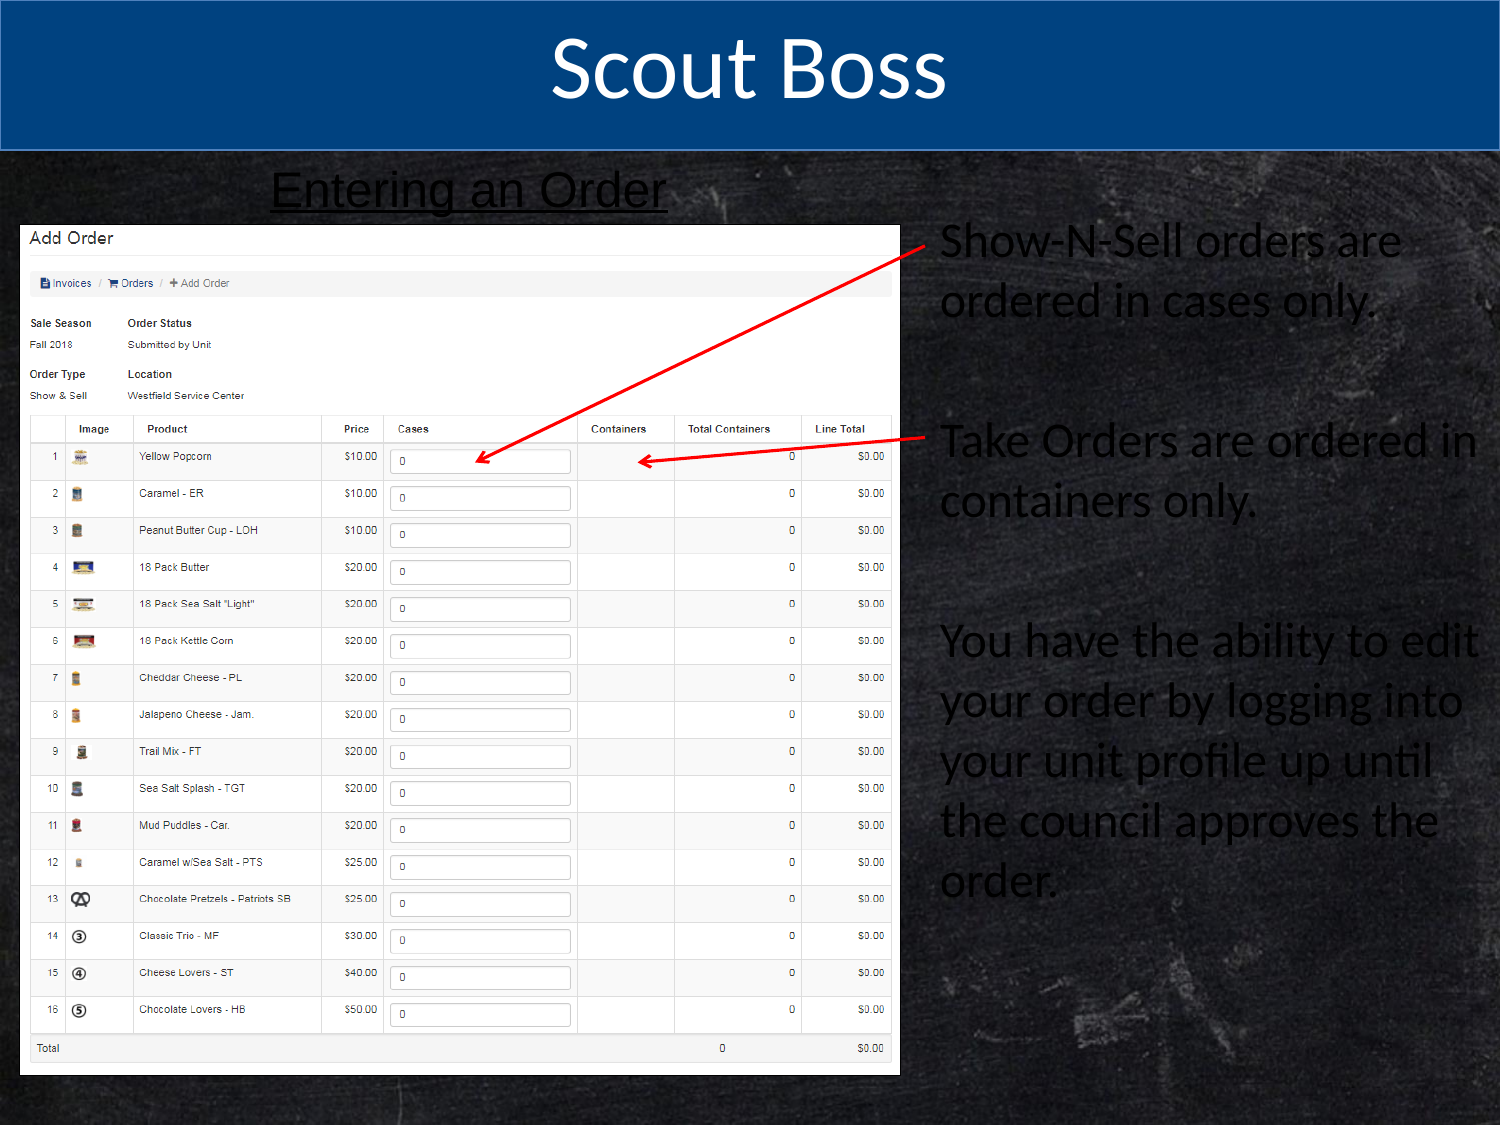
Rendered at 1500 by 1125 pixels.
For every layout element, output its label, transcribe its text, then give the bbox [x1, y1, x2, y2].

list Show-N-Sell orders are ordered in cases only. Take Orders are ordered in containers only. You have the ability to edit your order by logging into your unit profile up until the council approves the order. [924, 200, 1500, 1063]
text_box Scout Boss [0, 0, 1500, 150]
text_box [474, 245, 926, 463]
picture [0, 150, 1500, 1125]
text_box Entering an Order [49, 149, 888, 223]
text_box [637, 437, 926, 463]
